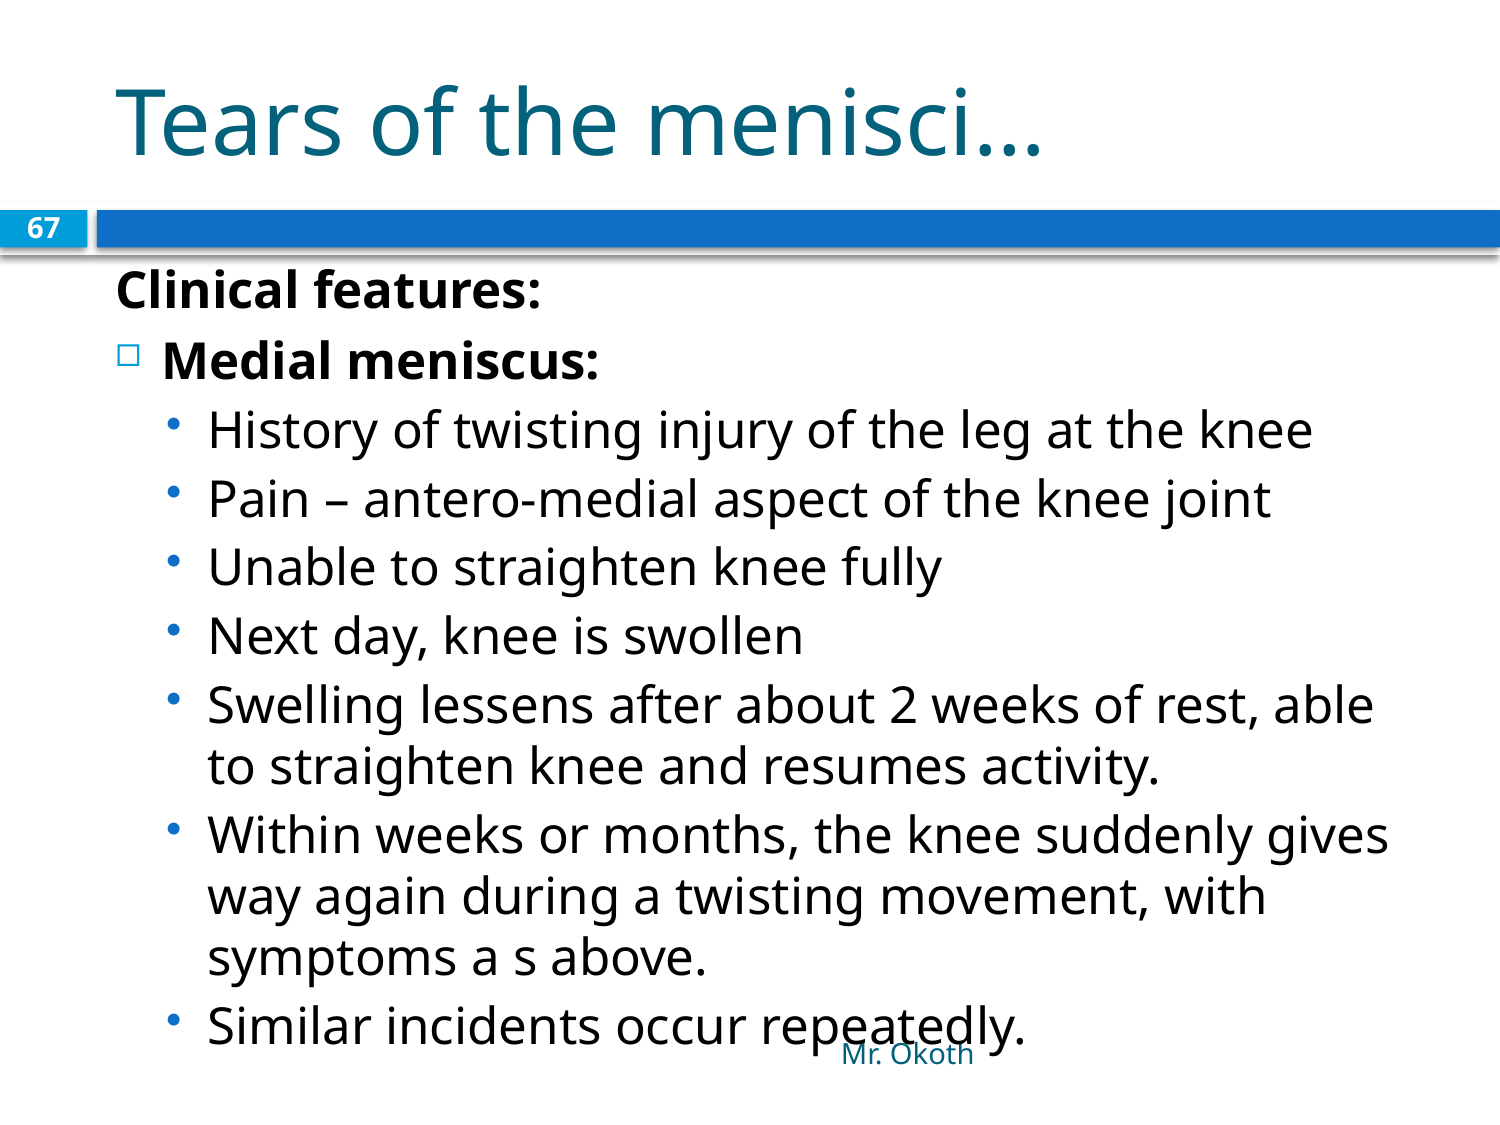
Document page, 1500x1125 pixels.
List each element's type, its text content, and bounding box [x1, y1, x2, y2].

footer Mr. Okoth [99, 1024, 990, 1085]
list Clinical features: Medial meniscus: History of twisting injury of the leg at the knee Pain – antero-medial aspect of the knee joint Unable to straighten knee fully Next day, knee is swollen Swelling lessens after about 2 weeks of rest, able to straighten knee and resumes activity. Within weeks or months, the knee suddenly gives way again during a twisting movement, with symptoms a s above. Similar incidents occur repeatedly. [100, 249, 1438, 1063]
title Tears of the menisci… [100, 37, 1438, 200]
slide_number 67 [0, 208, 88, 249]
